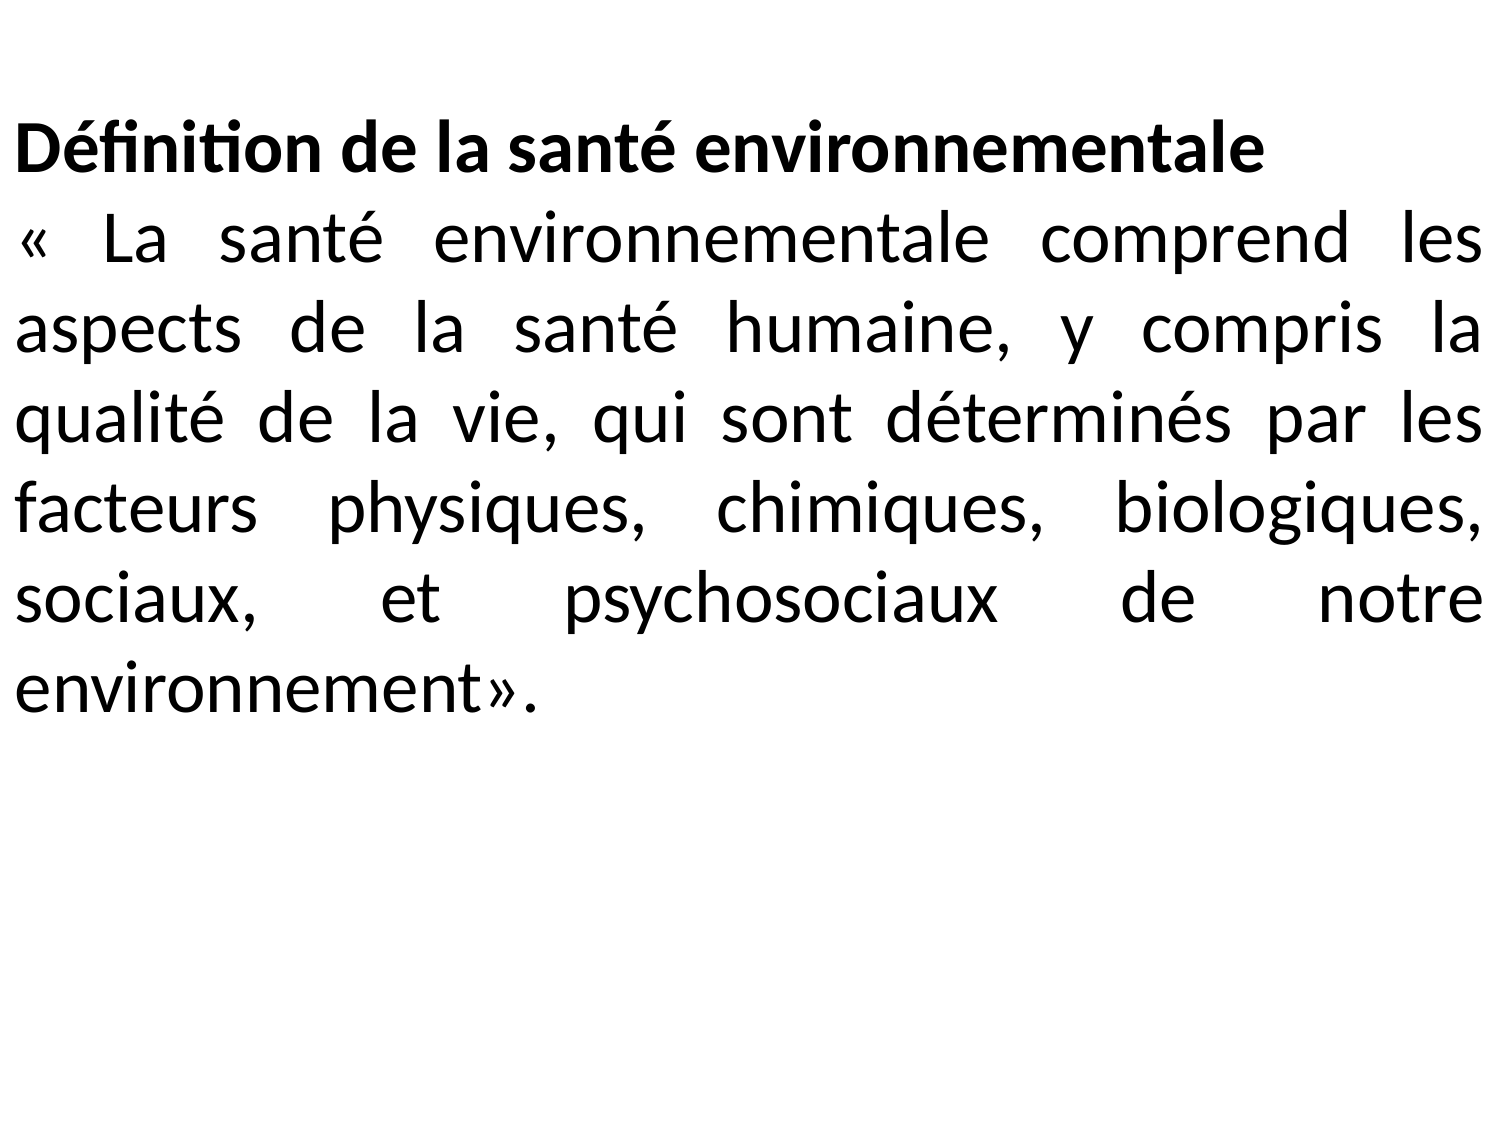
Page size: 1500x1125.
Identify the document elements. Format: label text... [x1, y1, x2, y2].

text_box Définition de la santé environnementale « La santé environnementale comprend les aspects de la santé humaine, y compris la qualité de la vie, qui sont déterminés par les facteurs physiques, chimiques, biologiques, sociaux, et psychosociaux de notre environnement». [0, 0, 1500, 735]
